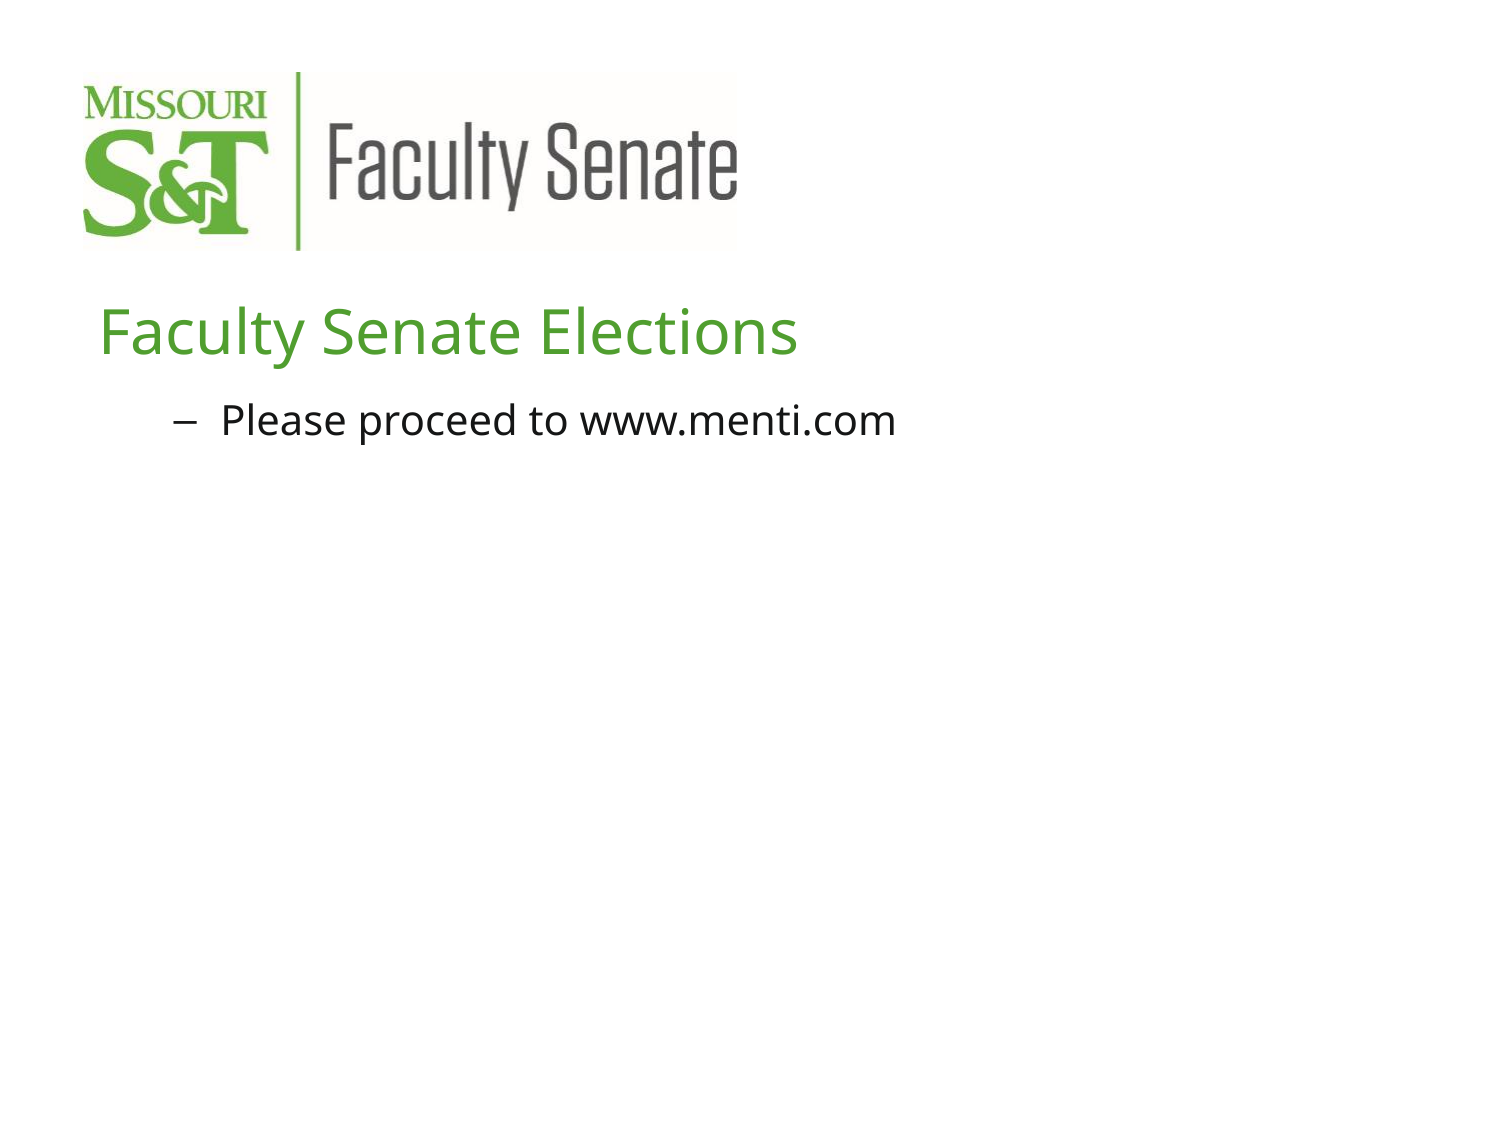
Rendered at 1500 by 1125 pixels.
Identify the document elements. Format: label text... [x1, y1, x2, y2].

picture [83, 72, 737, 251]
list Please proceed to www.menti.com [83, 386, 1429, 938]
list Faculty Senate Elections [83, 293, 1427, 387]
